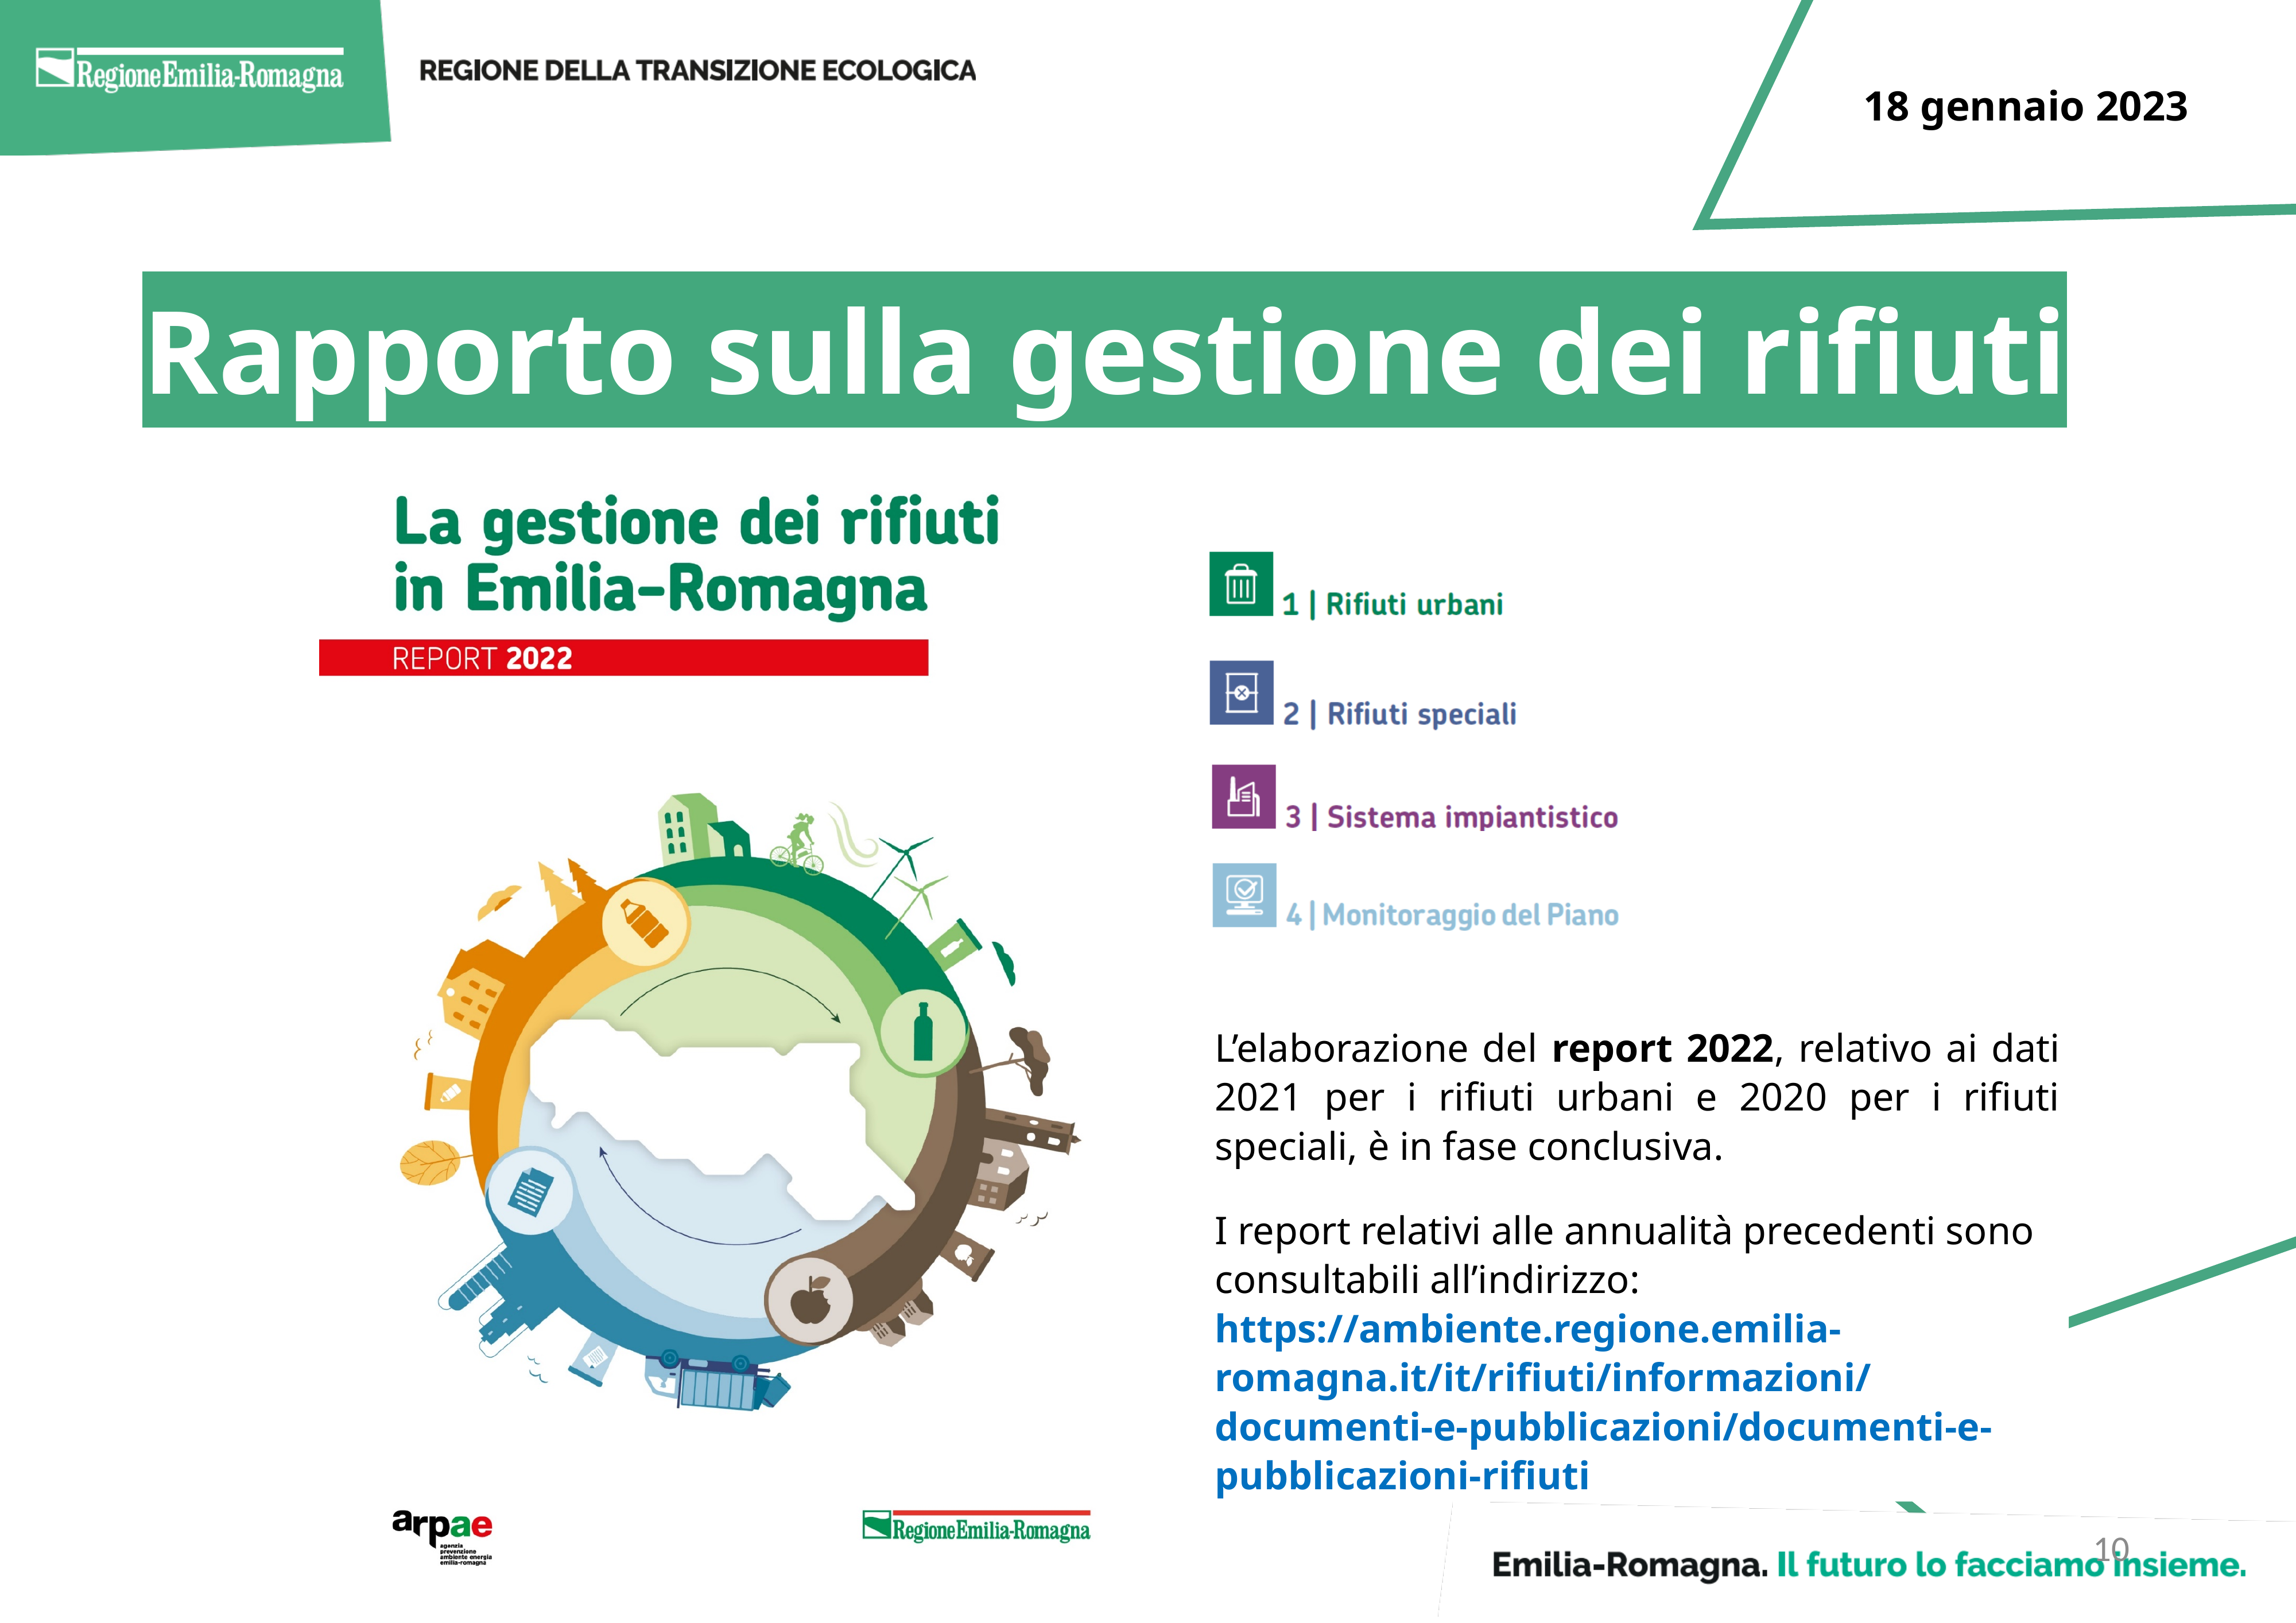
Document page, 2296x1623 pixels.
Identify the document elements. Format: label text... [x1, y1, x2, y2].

picture [1182, 530, 1622, 628]
slide_number 10 [1622, 1504, 2138, 1590]
picture [319, 422, 1163, 1616]
picture [1197, 649, 1638, 943]
text_box 18 gennaio 2023 [1828, 75, 2224, 133]
text_box L’elaborazione del report 2022, relativo ai dati 2021 per i rifiuti urbani e 2020 per i rifiuti speciali, è in fase conclusiva. I report relativi alle annualità precedenti sono consultabili all’indirizzo: https://ambiente.regione.emilia-romagna.it/it/rifiuti/informazioni/documenti-e-pubblicazioni/documenti-e-pubblicazioni-rifiuti [1206, 1016, 2069, 1502]
text_box Rapporto sulla gestione dei rifiuti [71, 220, 2138, 494]
